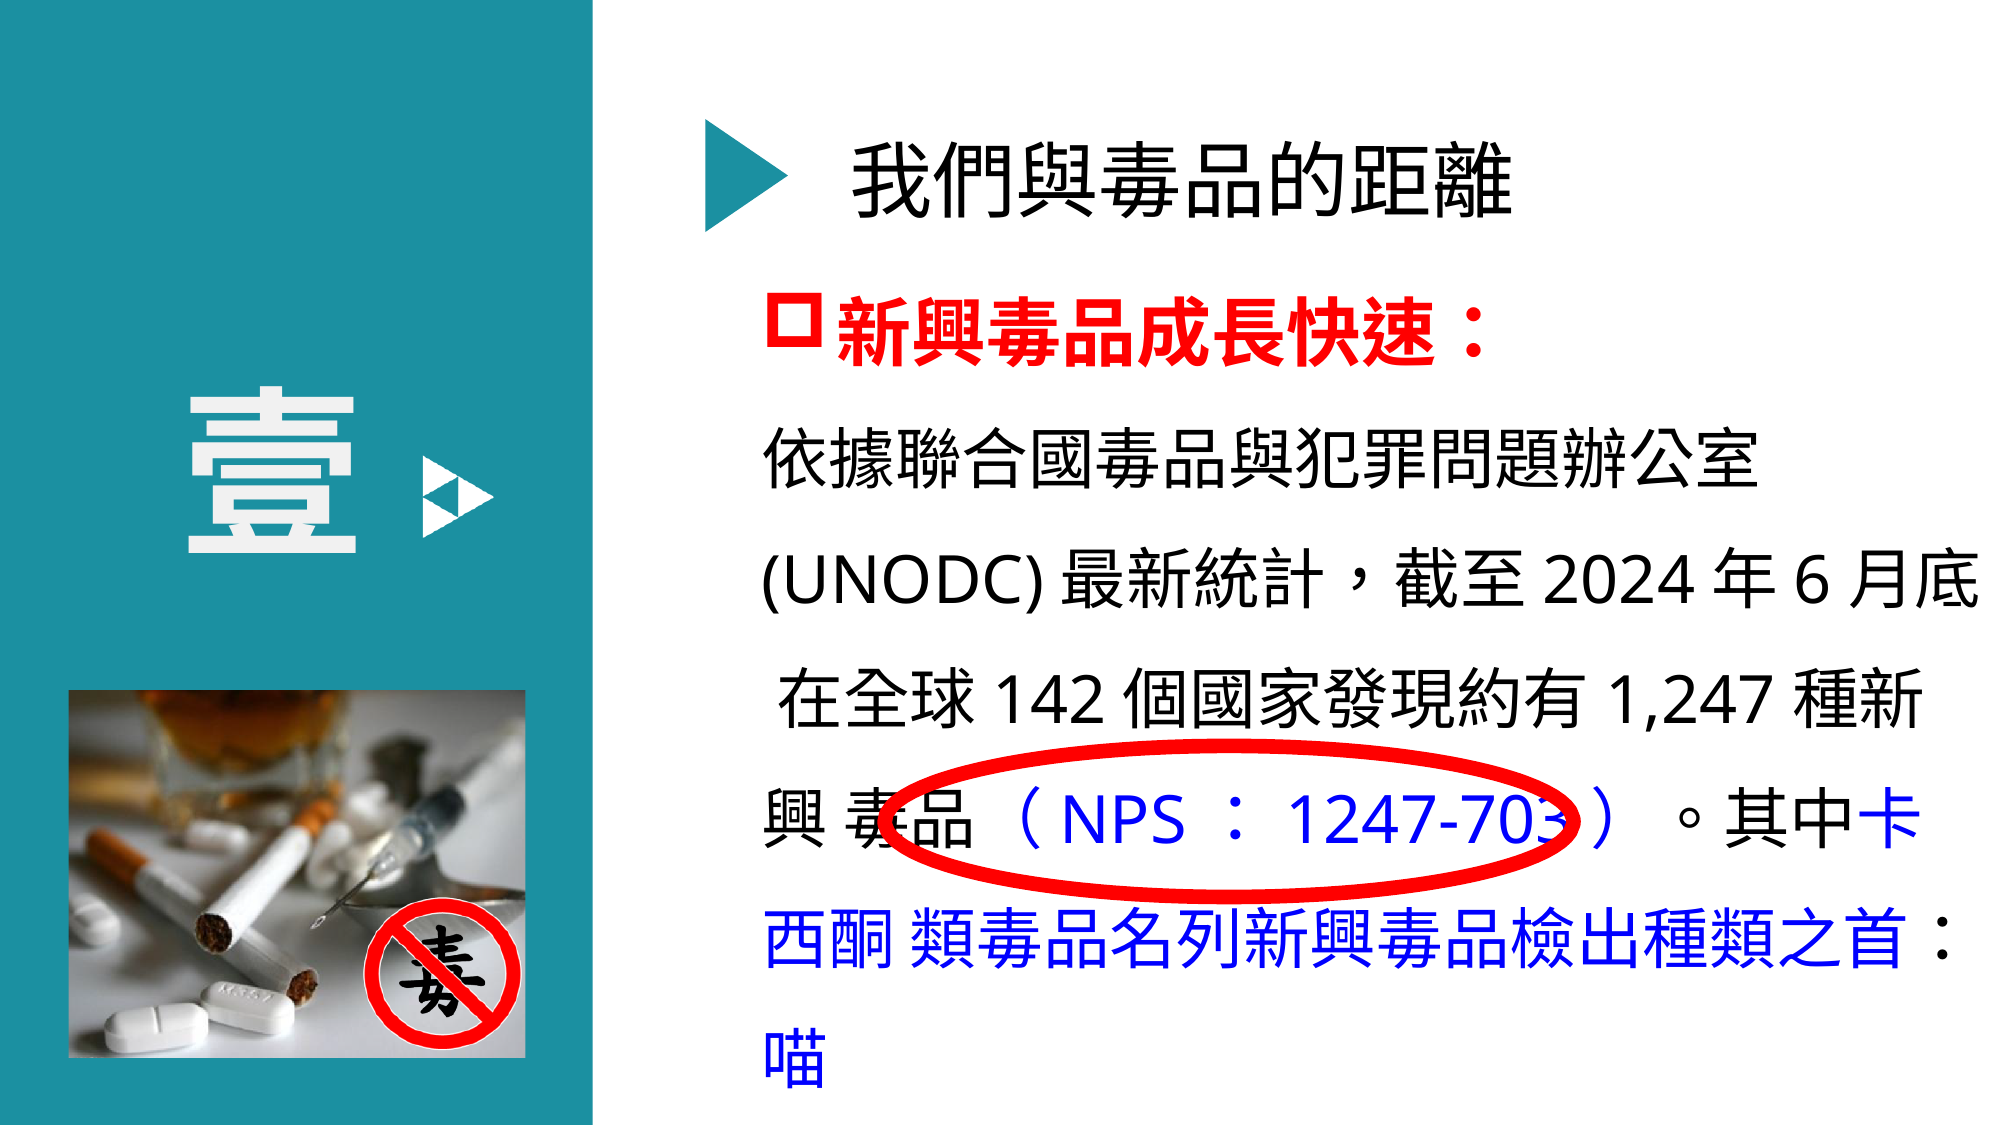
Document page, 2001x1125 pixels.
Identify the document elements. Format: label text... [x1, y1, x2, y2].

text_box [68, 690, 526, 1058]
text_box 壹 [178, 356, 366, 579]
text_box [884, 745, 1574, 897]
text_box 新興毒品成長快速： 依據聯合國毒品與犯罪問題辦公室 (UNODC)最新統計，截至2024年6月底， 在全球142個國家發現約有1,247種新興 毒品（NPS：1247-703）。其中卡西酮 類毒品名列新興毒品檢出種類之首：喵 喵、浴鹽、PMMA，造成很大致死率！ [759, 235, 1985, 1125]
text_box [336, 874, 548, 1087]
text_box [705, 119, 788, 233]
text_box [0, 0, 593, 1125]
text_box [422, 455, 494, 538]
title 我們與毒品的距離 [847, 125, 1519, 235]
